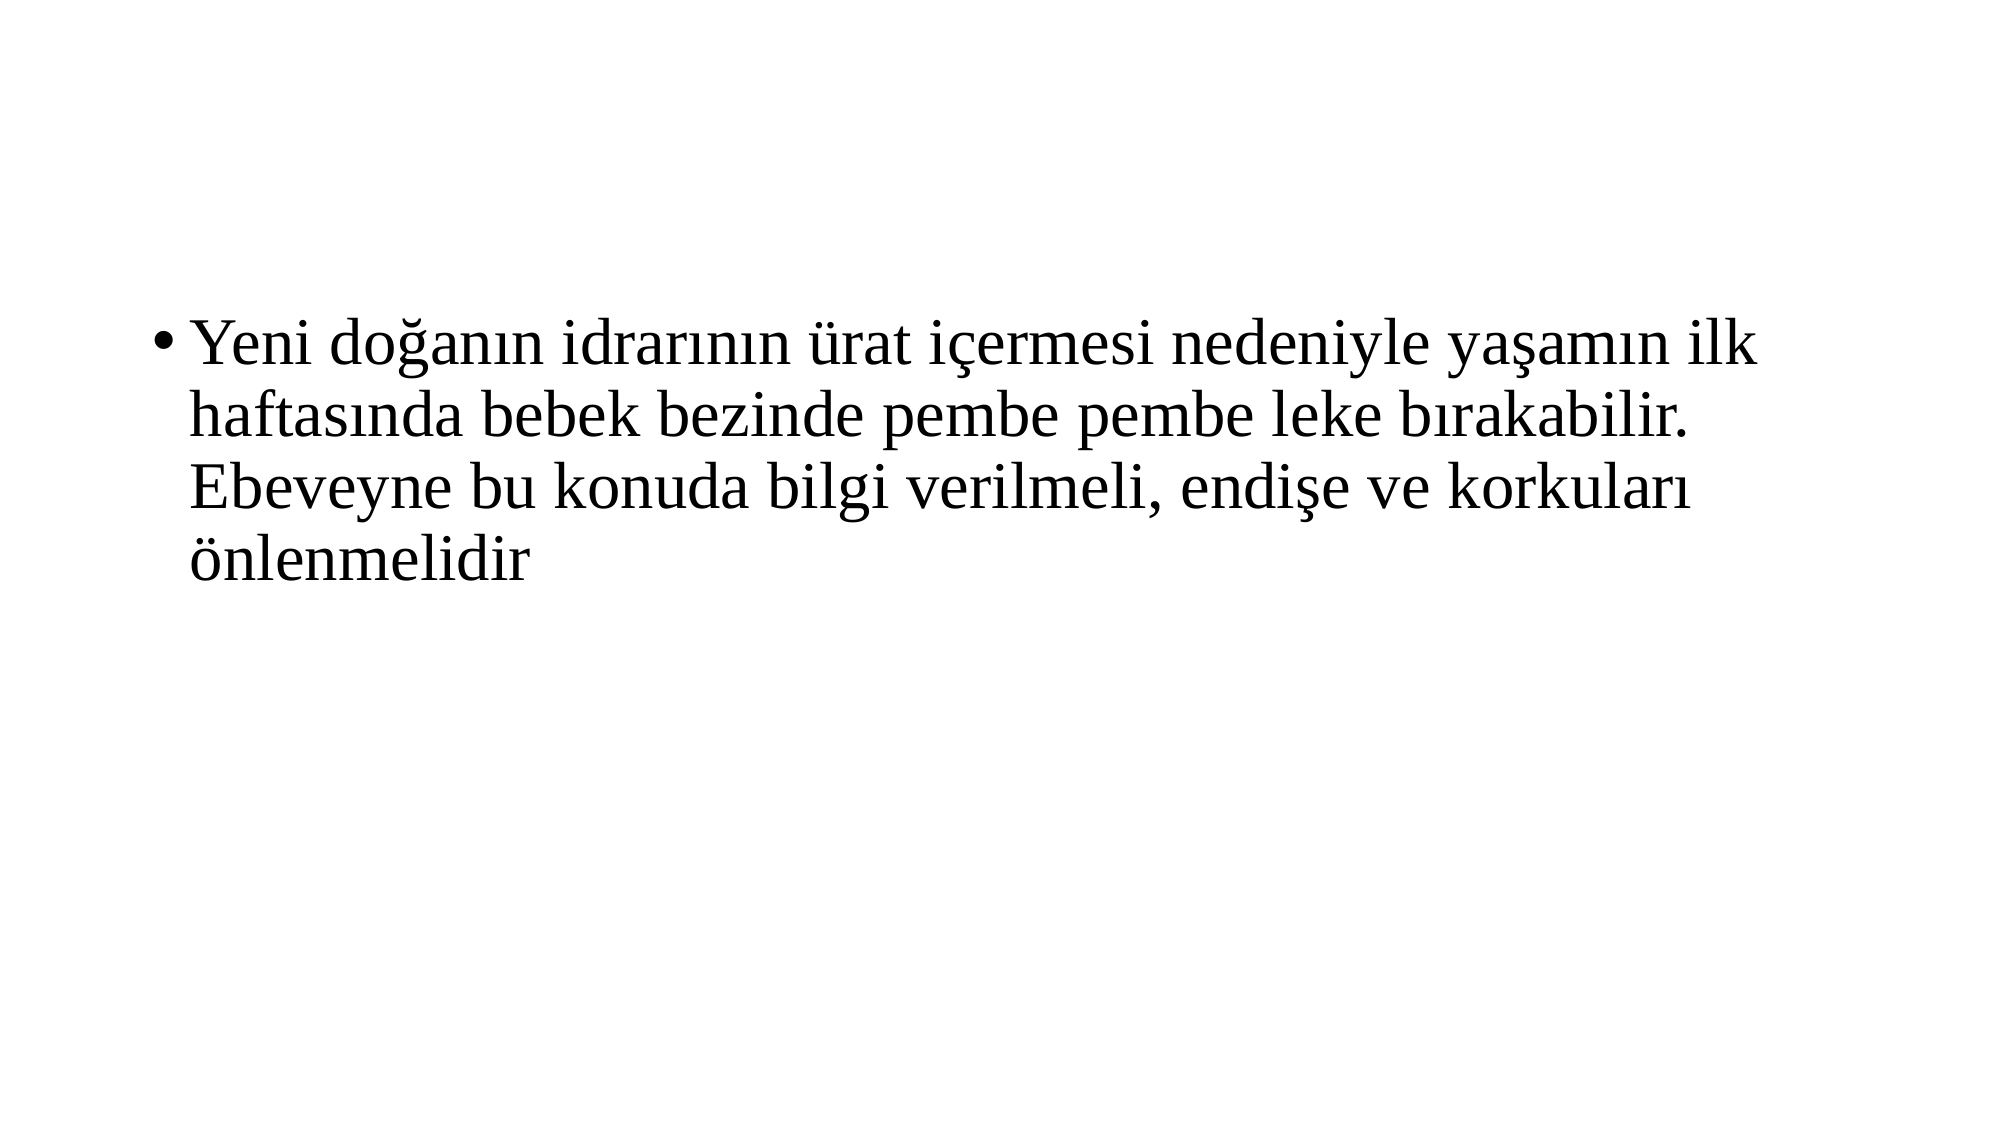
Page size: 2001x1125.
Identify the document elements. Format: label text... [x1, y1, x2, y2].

list Yeni doğanın idrarının ürat içermesi nedeniyle yaşamın ilk haftasında bebek bezinde pembe pembe leke bırakabilir. Ebeveyne bu konuda bilgi verilmeli, endişe ve korkuları önlenmelidir [137, 299, 1863, 1014]
